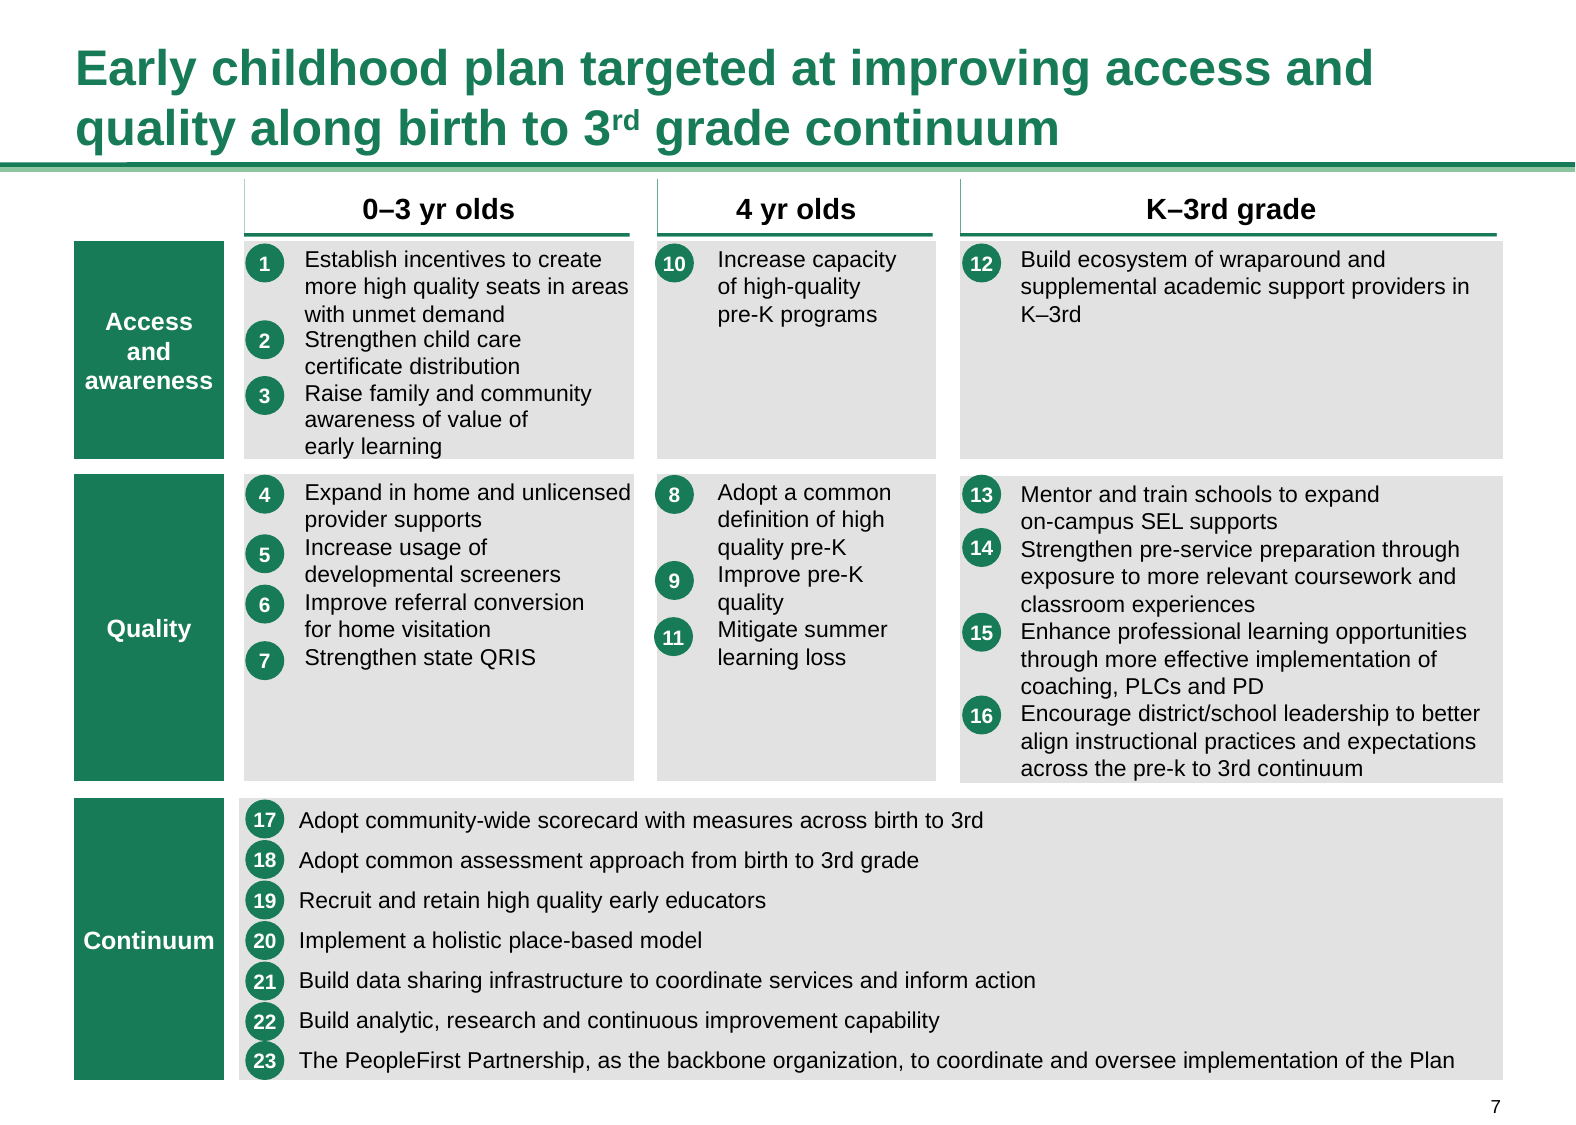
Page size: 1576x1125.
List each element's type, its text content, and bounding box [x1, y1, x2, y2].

text_box 13 [962, 474, 1002, 514]
text_box Adopt a common definition of high quality pre-K Improve pre-K quality Mitigate summer learning loss [657, 474, 936, 781]
text_box Build ecosystem of wraparound and supplemental academic support providers in K–3rd [960, 241, 1503, 459]
text_box Mentor and train schools to expand on-campus SEL supports Strengthen pre-service preparation through exposure to more relevant coursework and classroom experiences Enhance professional learning opportunities through more effective implementation of coaching, PLCs and PD Encourage district/school leadership to better align instructional practices and expectations across the pre-k to 3rd continuum [960, 476, 1503, 783]
text_box 21 [245, 961, 285, 1001]
text_box 5 [245, 534, 285, 574]
text_box Increase capacity of high-quality pre-K programs [657, 241, 936, 459]
text_box 7 [245, 641, 285, 681]
text_box 6 [245, 584, 285, 624]
text_box 4 yr olds [657, 175, 936, 233]
text_box Establish incentives to create more high quality seats in areas with unmet demand Strengthen child care certificate distribution Raise family and community awareness of value of early learning [244, 241, 634, 459]
text_box 1 [245, 243, 285, 283]
text_box 12 [962, 243, 1002, 283]
title Early childhood plan targeted at improving access and quality along birth to 3rd grade continuum [75, 26, 1501, 163]
text_box 9 [654, 560, 694, 600]
text_box Access and awareness [74, 241, 224, 459]
text_box 15 [962, 612, 1002, 652]
text_box 16 [962, 695, 1002, 735]
text_box Adopt community-wide scorecard with measures across birth to 3rd Adopt common assessment approach from birth to 3rd grade Recruit and retain high quality early educators Implement a holistic place-based model Build data sharing infrastructure to coordinate services and inform action Build analytic, research and continuous improvement capability The PeopleFirst Partnership, as the backbone organization, to coordinate and oversee implementation of the Plan [239, 798, 1503, 1080]
text_box Quality [74, 474, 224, 781]
text_box 10 [654, 243, 694, 283]
text_box 19 [245, 880, 285, 920]
text_box Continuum [74, 798, 224, 1080]
text_box 18 [245, 840, 285, 879]
text_box 4 [245, 474, 285, 514]
text_box 14 [962, 528, 1002, 567]
text_box 17 [245, 799, 285, 839]
text_box 8 [654, 474, 694, 514]
text_box 3 [245, 376, 285, 415]
text_box 23 [245, 1041, 285, 1081]
text_box 20 [245, 921, 285, 961]
text_box 0–3 yr olds [244, 175, 634, 233]
text_box Expand in home and unlicensed provider supports Increase usage of developmental screeners Improve referral conversion for home visitation Strengthen state QRIS [244, 474, 634, 781]
text_box K–3rd grade [960, 175, 1503, 233]
text_box 11 [654, 617, 694, 657]
text_box 2 [245, 320, 285, 360]
text_box 22 [245, 1002, 285, 1041]
